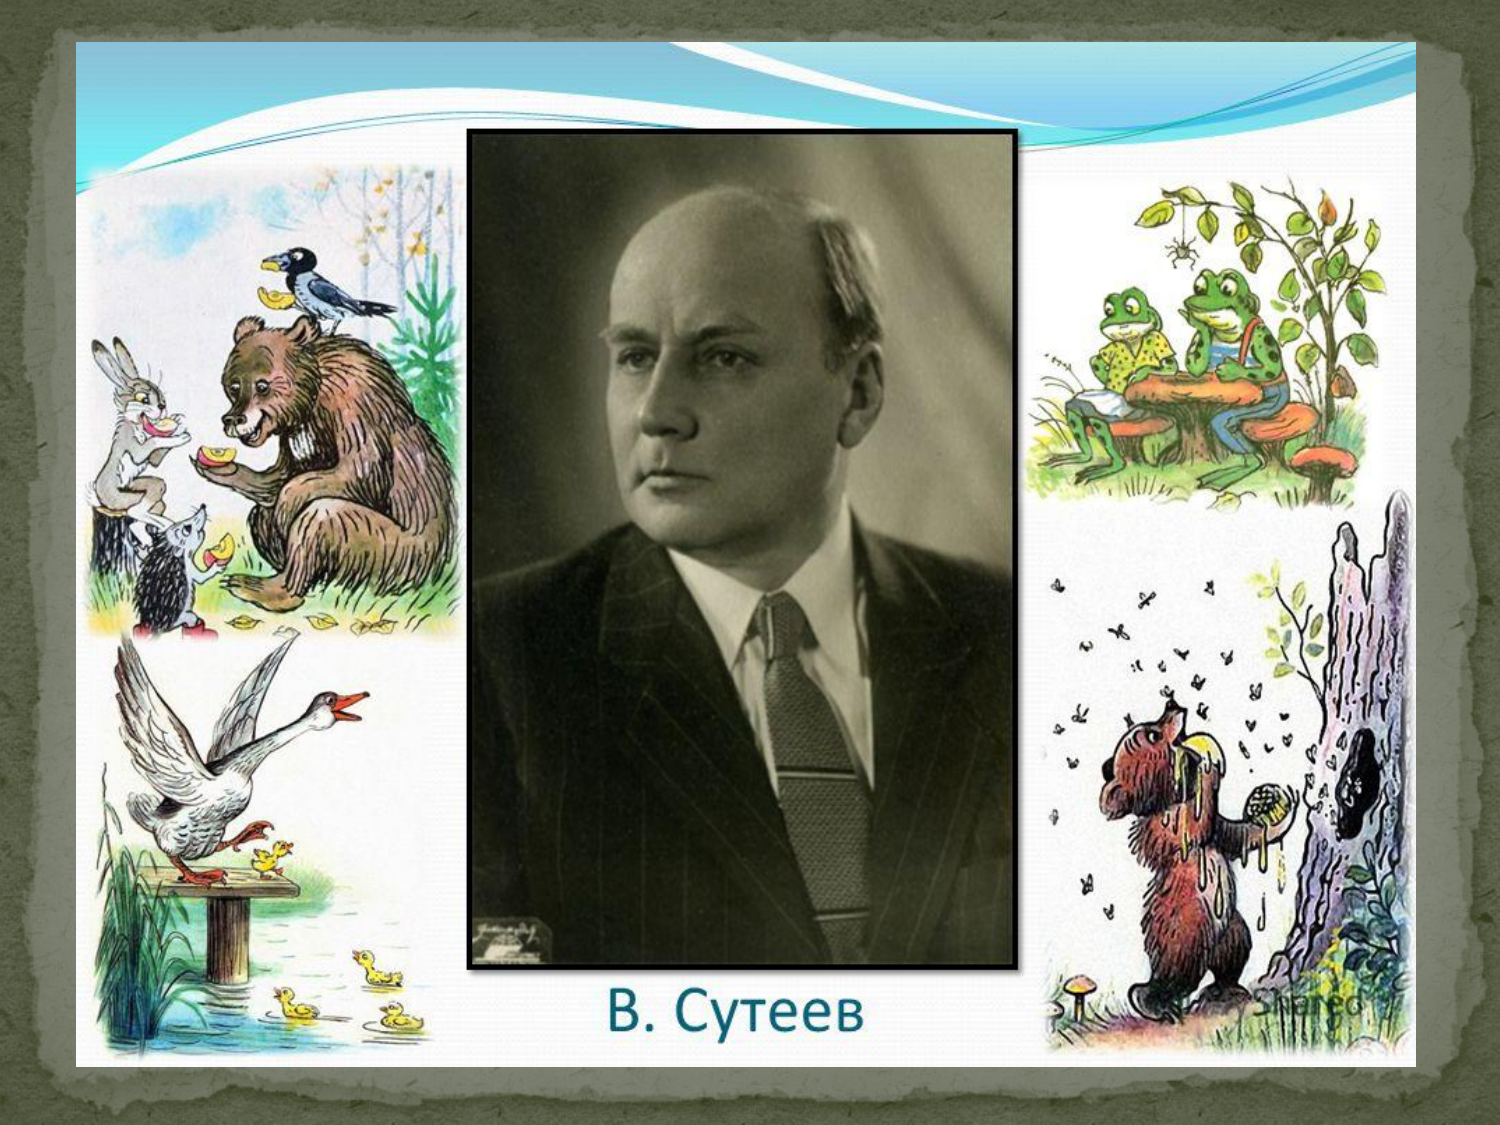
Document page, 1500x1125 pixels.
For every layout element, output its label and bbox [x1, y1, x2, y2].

picture [76, 42, 1416, 1067]
